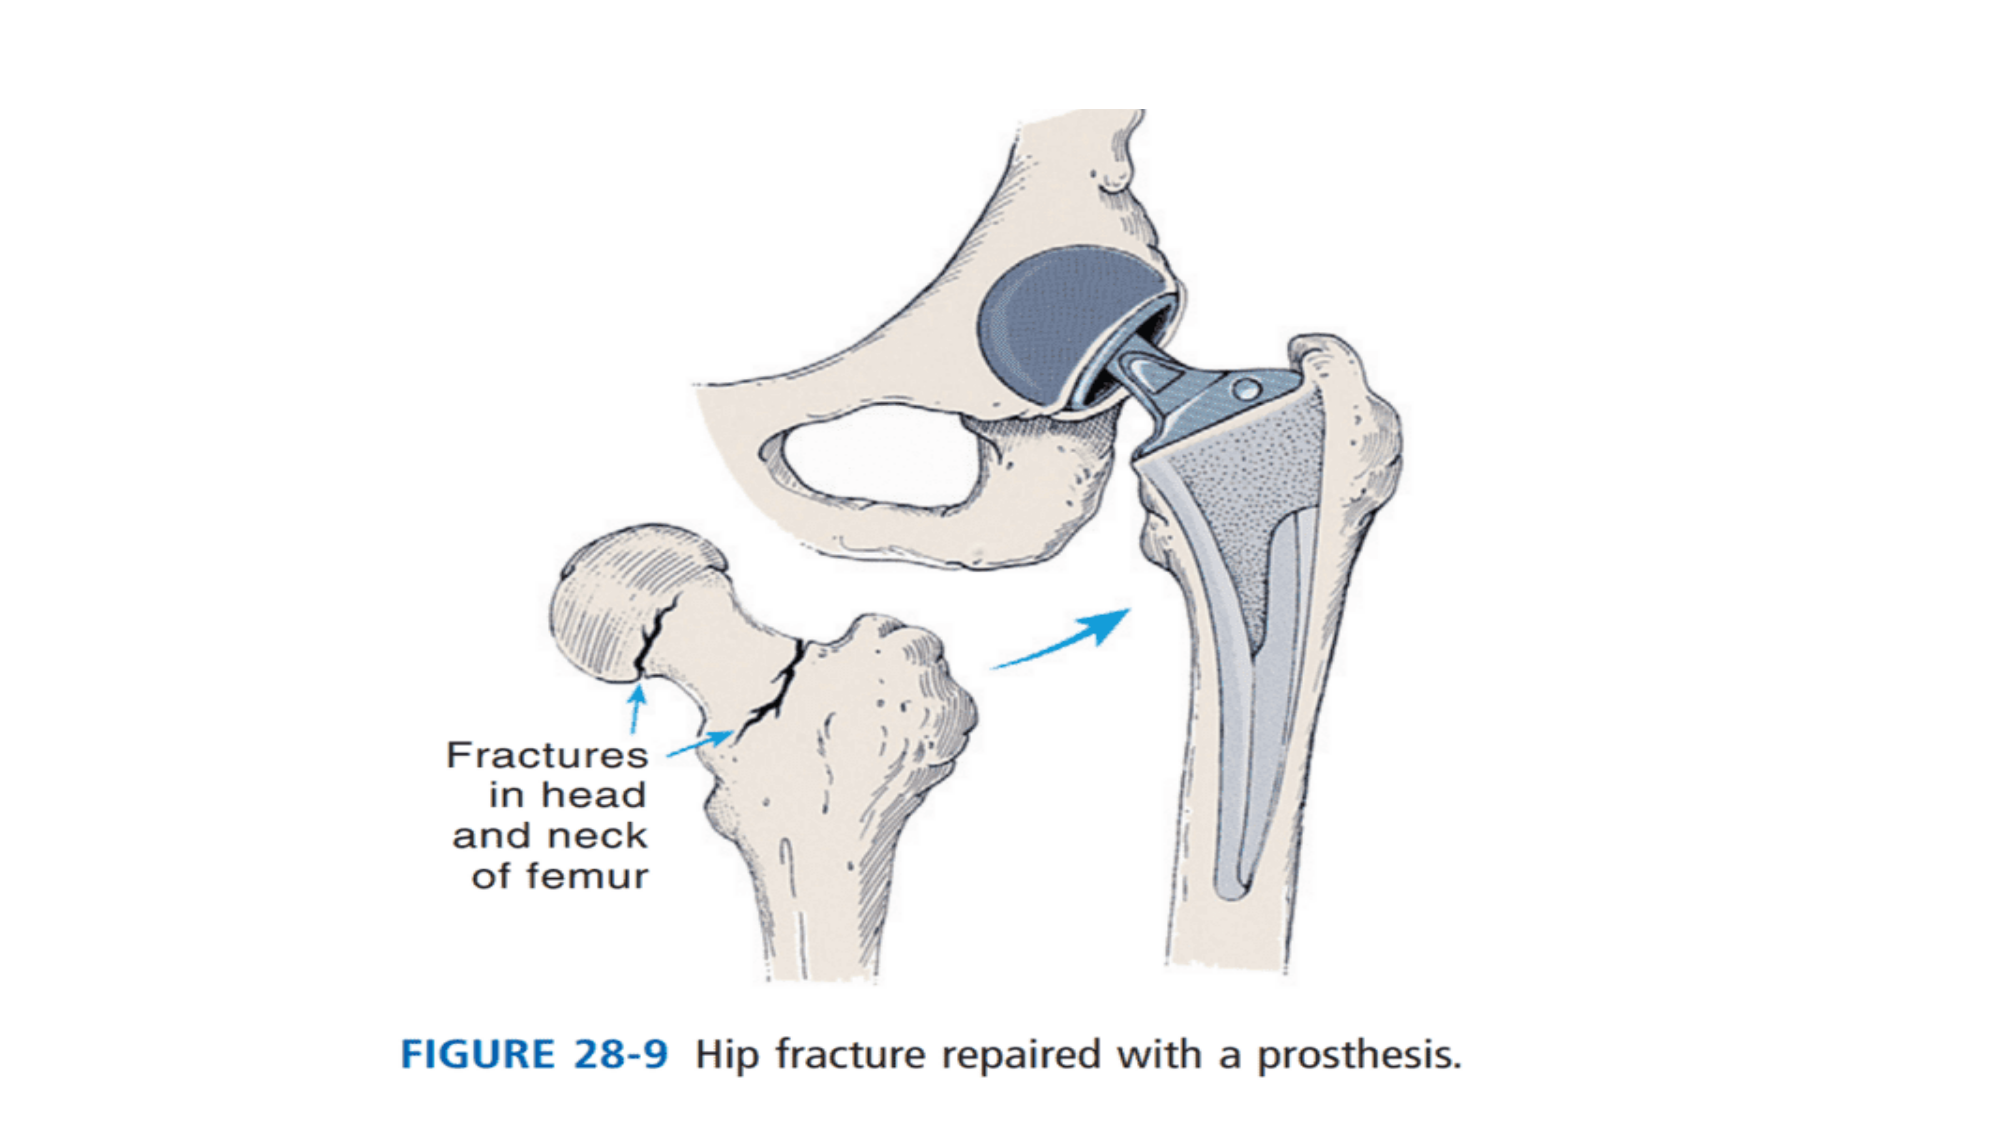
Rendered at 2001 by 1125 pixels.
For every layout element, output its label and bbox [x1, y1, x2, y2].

list [308, 108, 1529, 1098]
